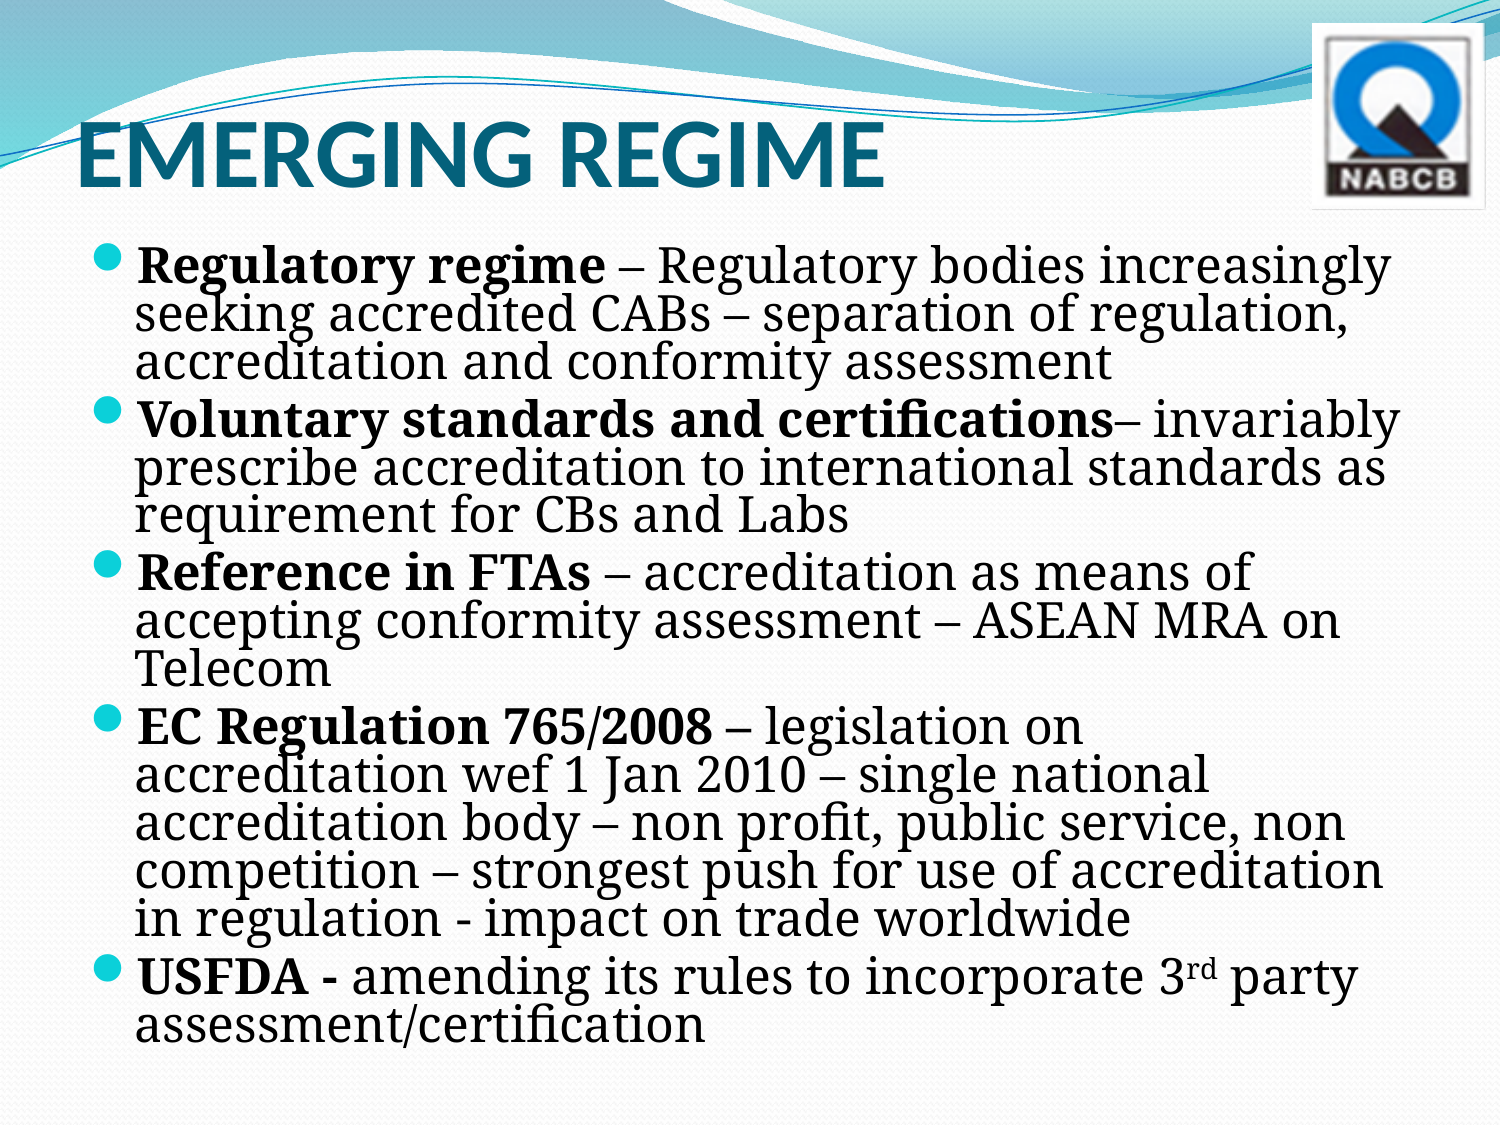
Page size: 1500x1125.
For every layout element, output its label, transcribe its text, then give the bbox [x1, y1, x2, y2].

title EMERGING REGIME [75, 50, 1305, 213]
picture [1312, 23, 1488, 212]
list Regulatory regime – Regulatory bodies increasingly seeking accredited CABs – separation of regulation, accreditation and conformity assessment Voluntary standards and certifications– invariably prescribe accreditation to international standards as requirement for CBs and Labs Reference in FTAs – accreditation as means of accepting conformity assessment – ASEAN MRA on Telecom EC Regulation 765/2008 – legislation on accreditation wef 1 Jan 2010 – single national accreditation body – non profit, public service, non competition – strongest push for use of accreditation in regulation - impact on trade worldwide USFDA - amending its rules to incorporate 3rd party assessment/certification [75, 237, 1425, 1100]
